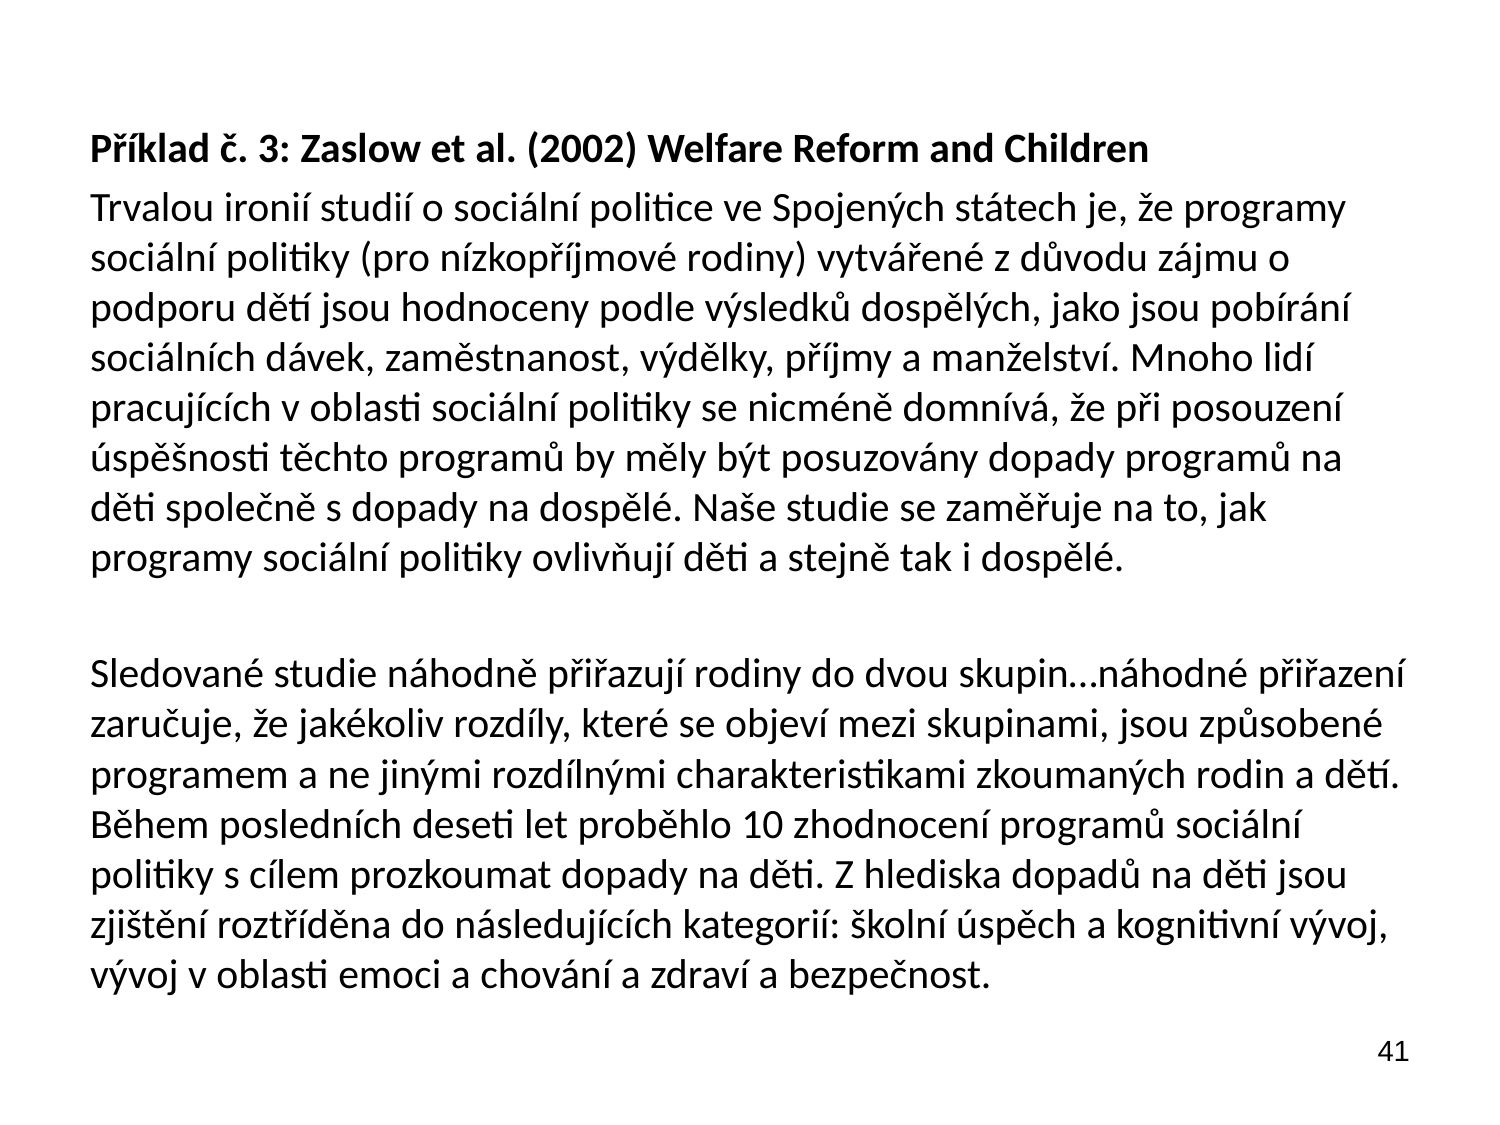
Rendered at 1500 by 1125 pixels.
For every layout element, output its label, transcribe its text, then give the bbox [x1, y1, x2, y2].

list Příklad č. 3: Zaslow et al. (2002) Welfare Reform and Children Trvalou ironií studií o sociální politice ve Spojených státech je, že programy sociální politiky (pro nízkopříjmové rodiny) vytvářené z důvodu zájmu o podporu dětí jsou hodnoceny podle výsledků dospělých, jako jsou pobírání sociálních dávek, zaměstnanost, výdělky, příjmy a manželství. Mnoho lidí pracujících v oblasti sociální politiky se nicméně domnívá, že při posouzení úspěšnosti těchto programů by měly být posuzovány dopady programů na děti společně s dopady na dospělé. Naše studie se zaměřuje na to, jak programy sociální politiky ovlivňují děti a stejně tak i dospělé. Sledované studie náhodně přiřazují rodiny do dvou skupin…náhodné přiřazení zaručuje, že jakékoliv rozdíly, které se objeví mezi skupinami, jsou způsobené programem a ne jinými rozdílnými charakteristikami zkoumaných rodin a dětí. Během posledních deseti let proběhlo 10 zhodnocení programů sociální politiky s cílem prozkoumat dopady na děti. Z hlediska dopadů na děti jsou zjištění roztříděna do následujících kategorií: školní úspěch a kognitivní vývoj, vývoj v oblasti emoci a chování a zdraví a bezpečnost. [75, 113, 1425, 1005]
slide_number 41 [1074, 1024, 1425, 1103]
